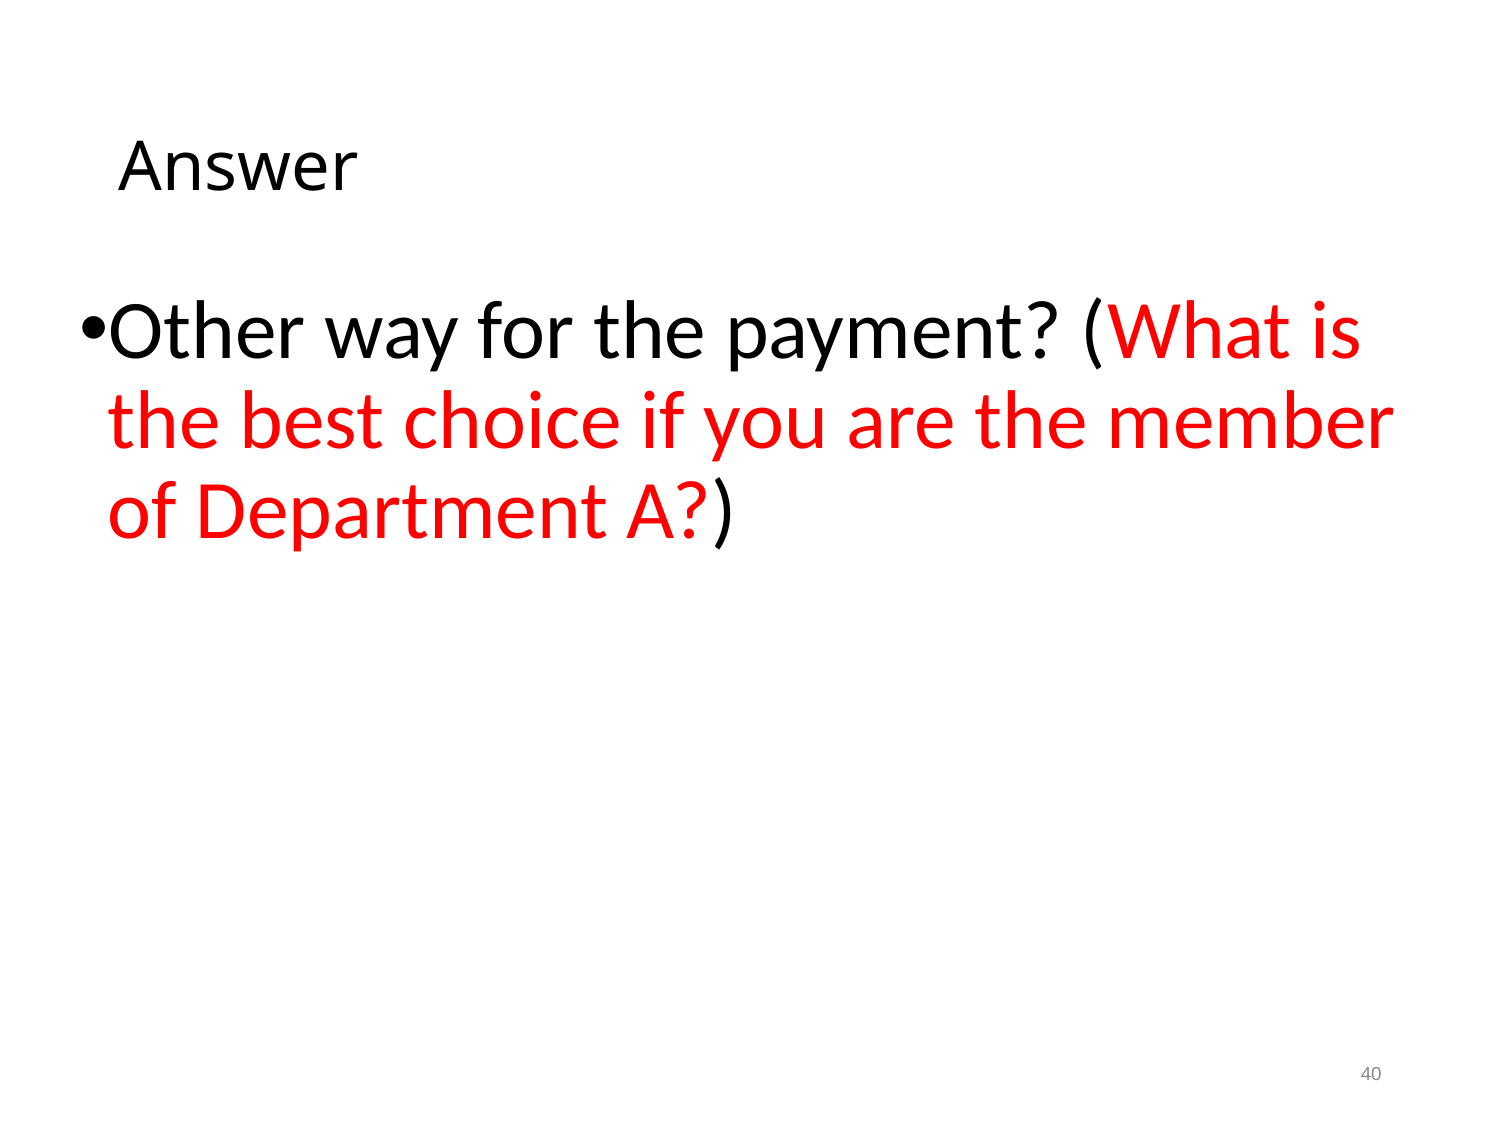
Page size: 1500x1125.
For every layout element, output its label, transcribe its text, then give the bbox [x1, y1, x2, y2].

slide_number 40 [1059, 1042, 1397, 1103]
list Other way for the payment? (What is the best choice if you are the member of Department A?) [64, 278, 1415, 906]
title Answer [103, 59, 1397, 278]
